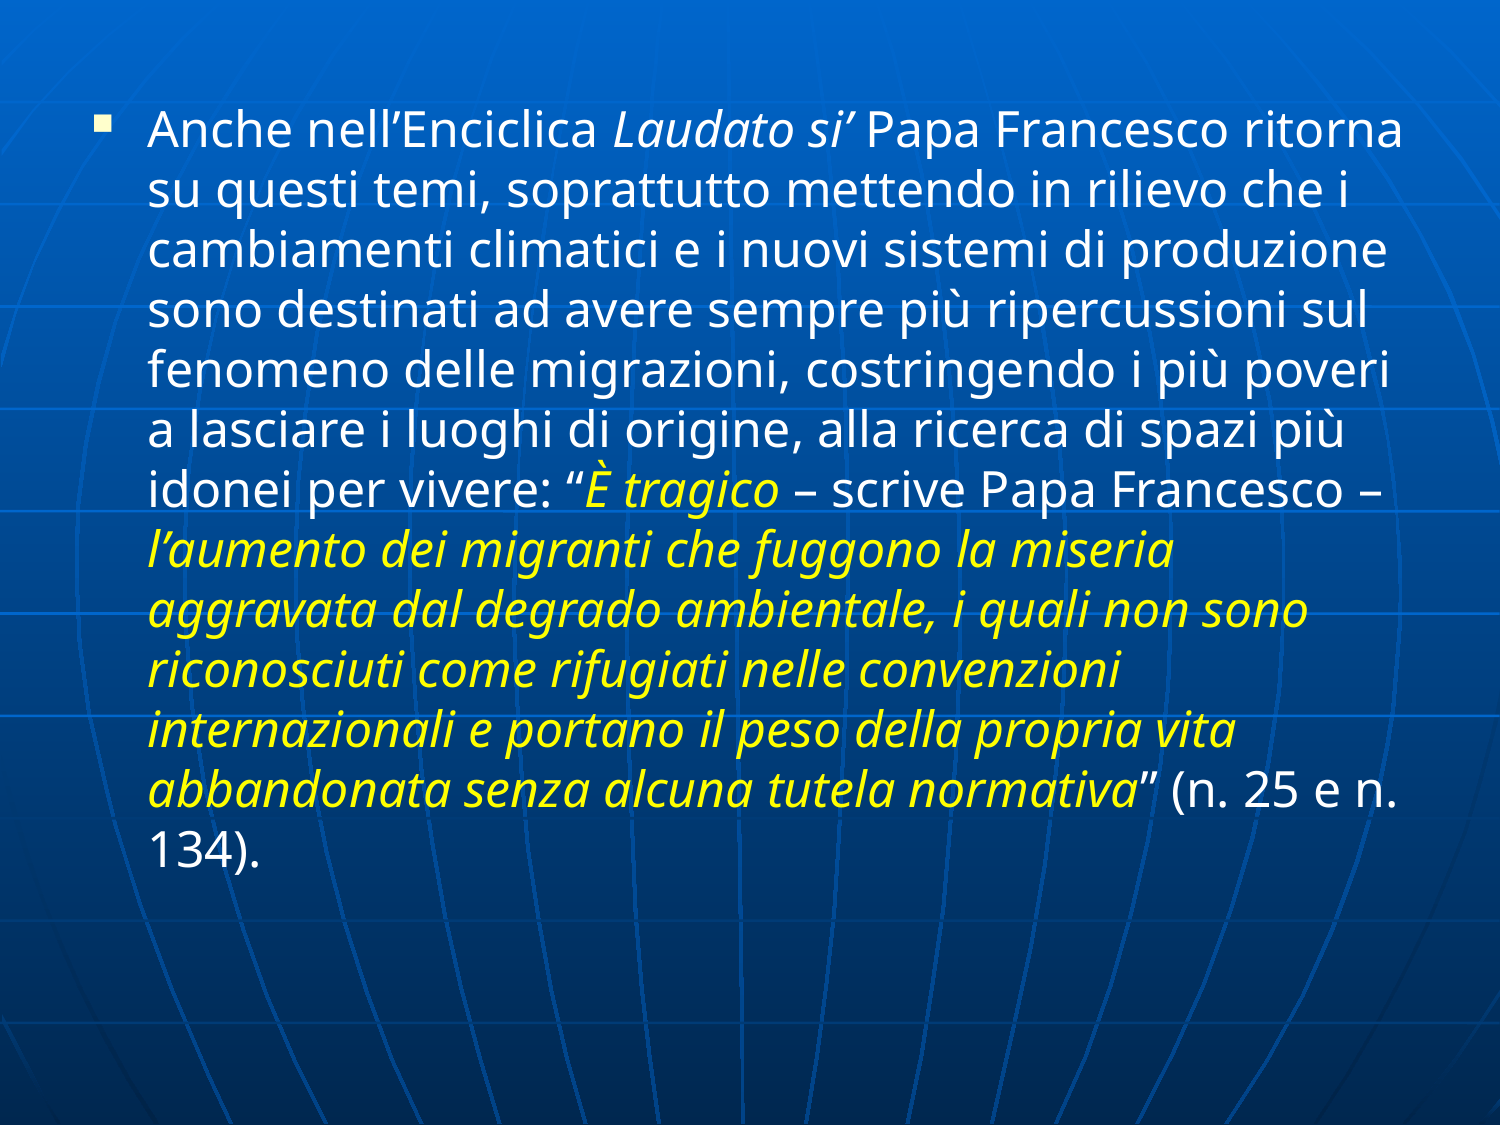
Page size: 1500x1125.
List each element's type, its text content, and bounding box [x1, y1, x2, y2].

list Anche nell’Enciclica Laudato si’ Papa Francesco ritorna su questi temi, soprattutto mettendo in rilievo che i cambiamenti climatici e i nuovi sistemi di produzione sono destinati ad avere sempre più ripercussioni sul fenomeno delle migrazioni, costringendo i più poveri a lasciare i luoghi di origine, alla ricerca di spazi più idonei per vivere: “È tragico – scrive Papa Francesco – l’aumento dei migranti che fuggono la miseria aggravata dal degrado ambientale, i quali non sono riconosciuti come rifugiati nelle convenzioni internazionali e portano il peso della propria vita abbandonata senza alcuna tutela normativa” (n. 25 e n. 134). [76, 89, 1427, 1000]
